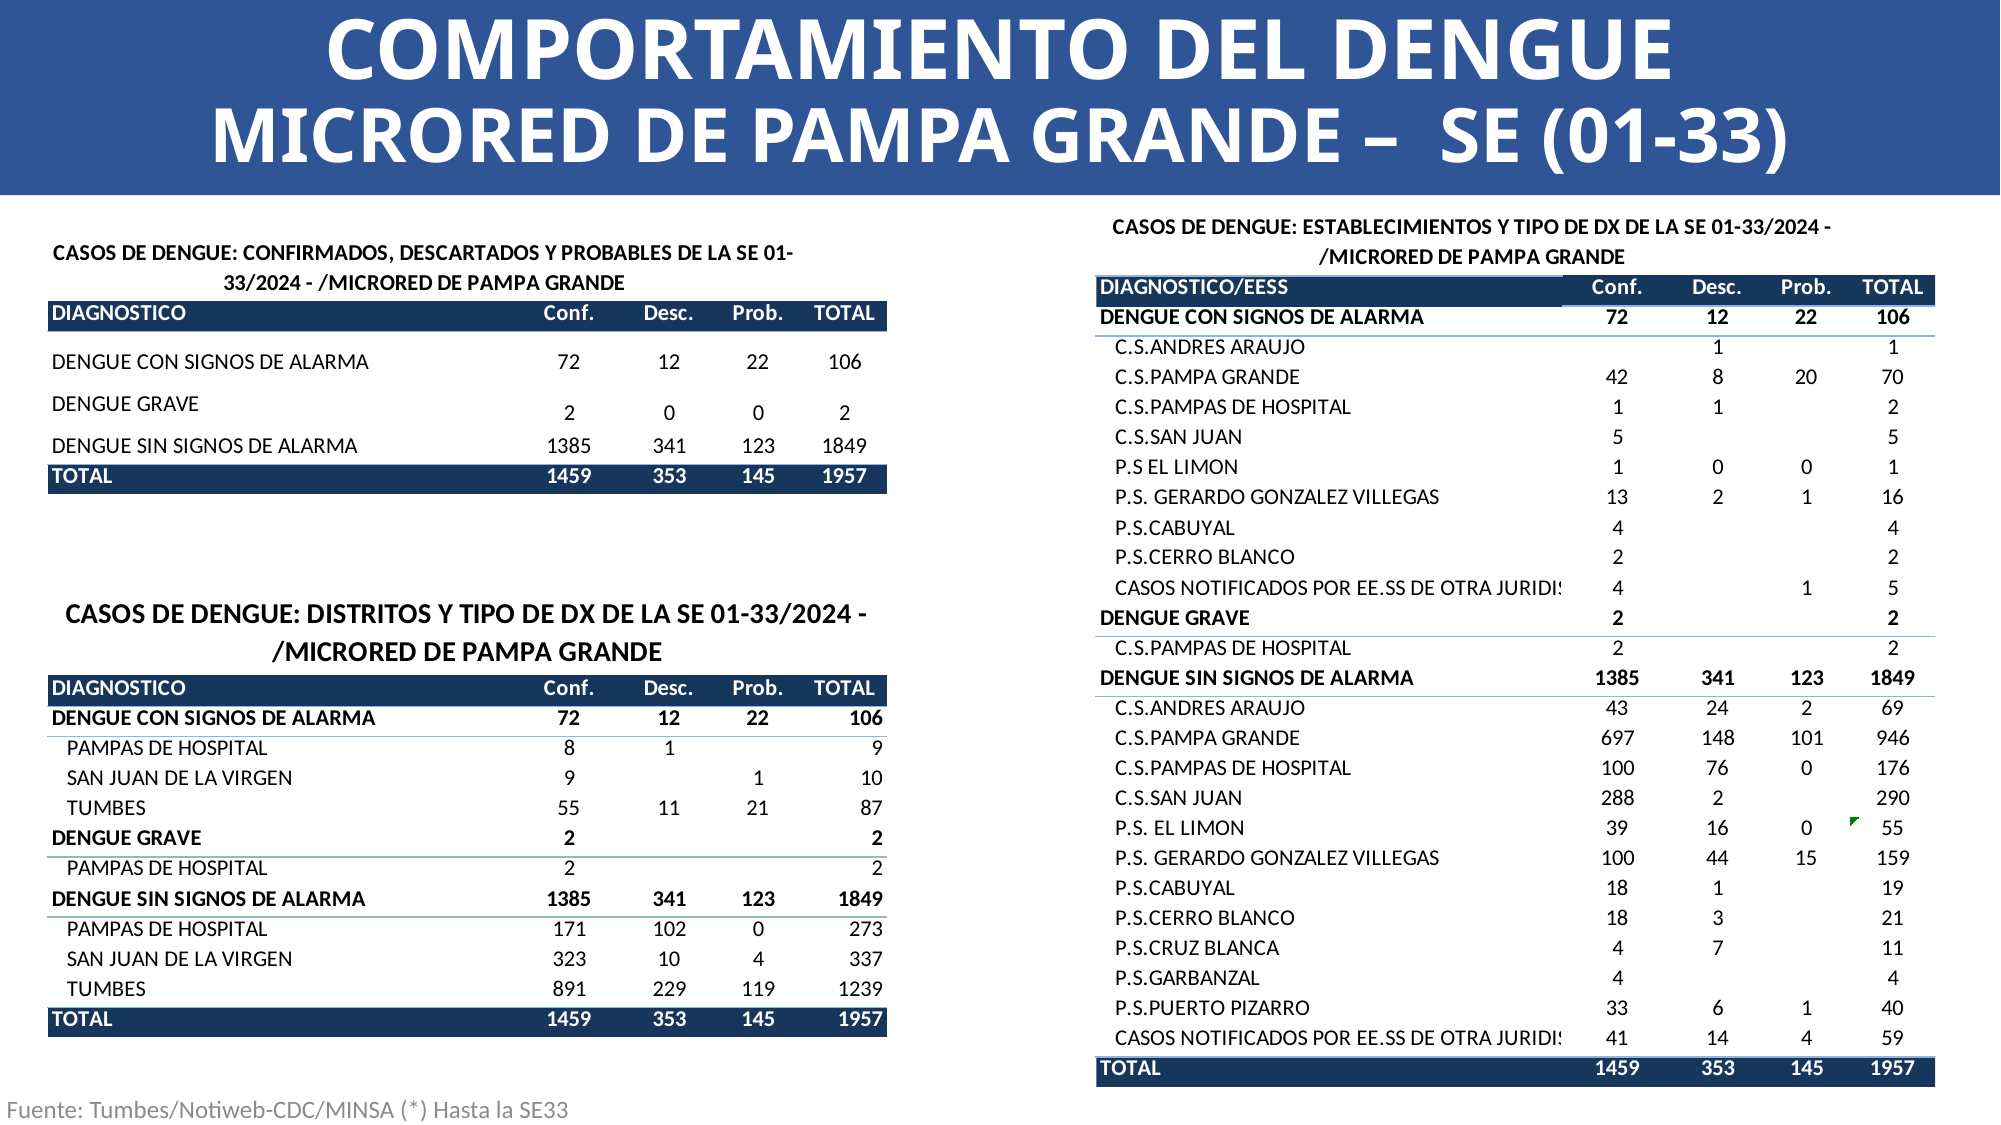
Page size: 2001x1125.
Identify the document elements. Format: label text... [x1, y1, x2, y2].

footer Fuente: Tumbes/Notiweb-CDC/MINSA (*) Hasta la SE33 [0, 1078, 605, 1125]
picture [46, 202, 889, 496]
picture [46, 590, 889, 1039]
picture [1095, 195, 1937, 1088]
text_box COMPORTAMIENTO DEL DENGUE MICRORED DE PAMPA GRANDE – SE (01-33) [0, 0, 2000, 196]
